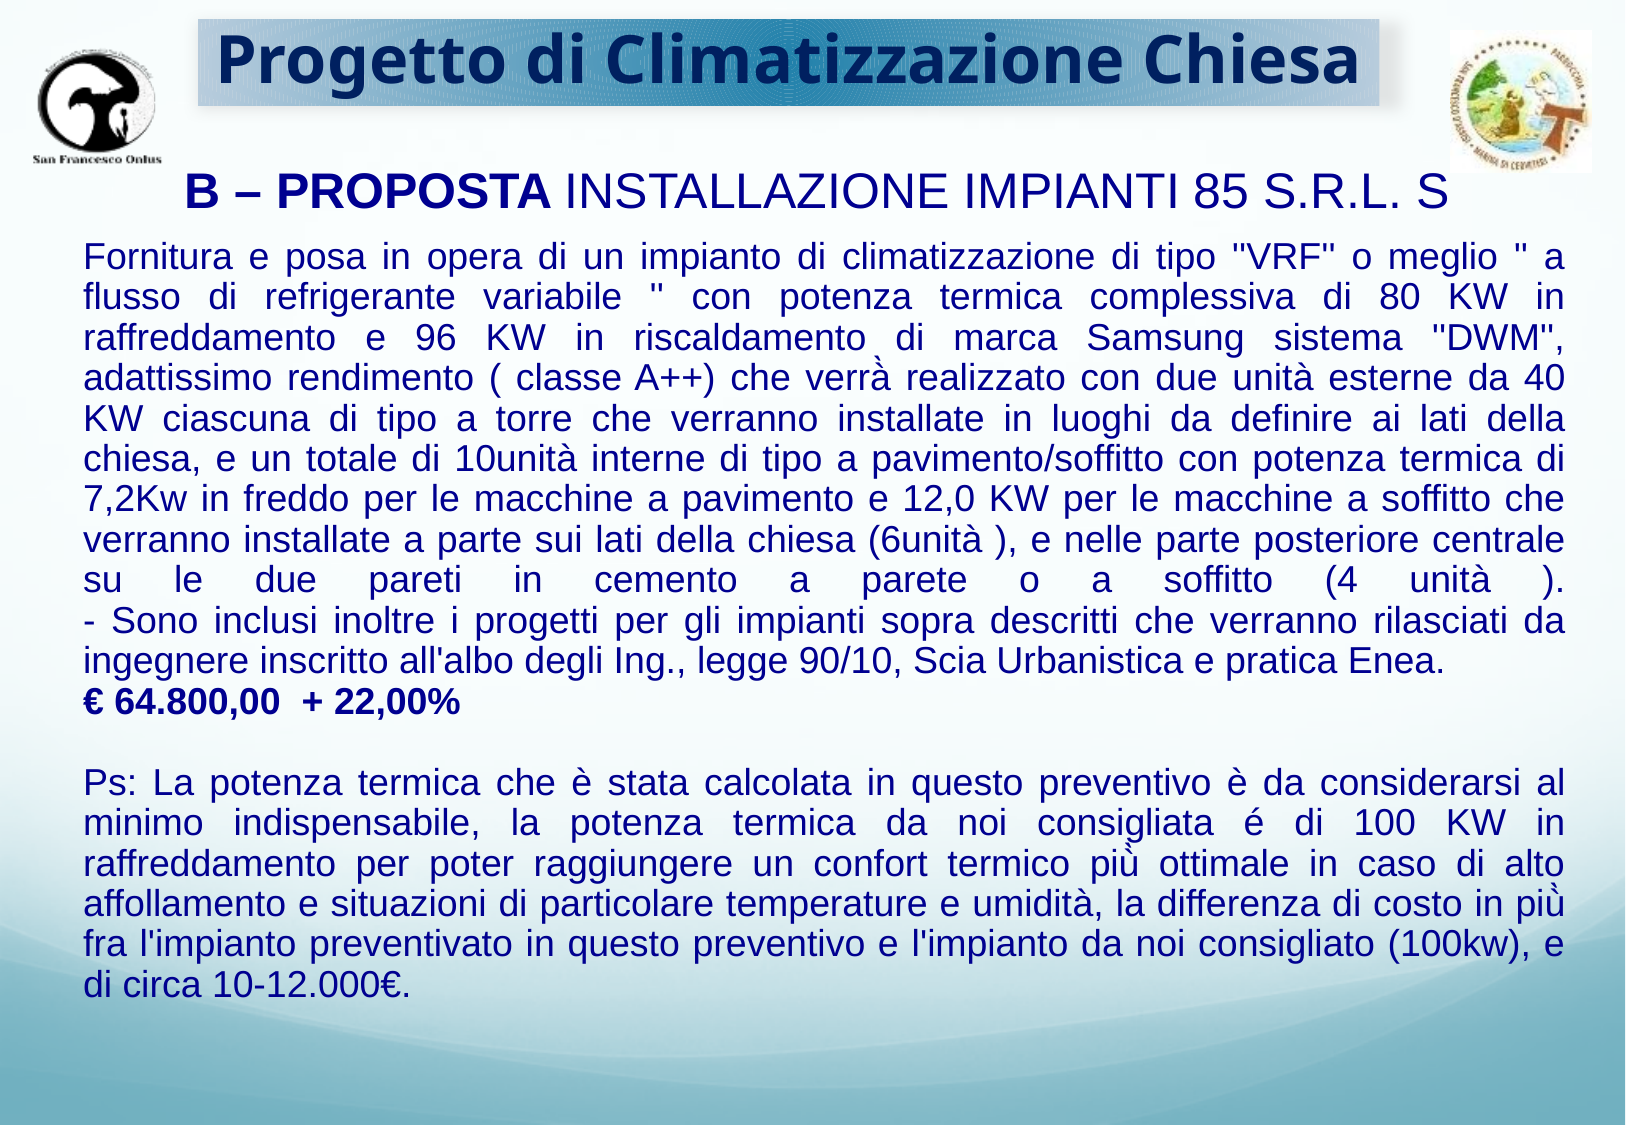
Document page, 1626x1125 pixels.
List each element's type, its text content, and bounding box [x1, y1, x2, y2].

text_box Progetto di Climatizzazione Chiesa [198, 19, 1380, 106]
text_box B – PROPOSTA INSTALLAZIONE IMPIANTI 85 S.R.L. S Fornitura e posa in opera di un impianto di climatizzazione di tipo ''VRF'' o meglio '' a flusso di refrigerante variabile '' con potenza termica complessiva di 80 KW in raffreddamento e 96 KW in riscaldamento di marca Samsung sistema ''DWM'', adattissimo rendimento ( classe A++) che verrà̀ realizzato con due unità esterne da 40 KW ciascuna di tipo a torre che verranno installate in luoghi da definire ai lati della chiesa, e un totale di 10unità interne di tipo a pavimento/soffitto con potenza termica di 7,2Kw in freddo per le macchine a pavimento e 12,0 KW per le macchine a soffitto che verranno installate a parte sui lati della chiesa (6unità ), e nelle parte posteriore centrale su le due pareti in cemento a parete o a soffitto (4 unità ). - Sono inclusi inoltre i progetti per gli impianti sopra descritti che verranno rilasciati da ingegnere inscritto all'albo degli Ing., legge 90/10, Scia Urbanistica e pratica Enea. € 64.800,00 + 22,00% Ps: La potenza termica che è stata calcolata in questo preventivo è da considerarsi al minimo indispensabile, la potenza termica da noi consigliata é di 100 KW in raffreddamento per poter raggiungere un confort termico più̀ ottimale in caso di alto affollamento e situazioni di particolare temperature e umidità, la differenza di costo in più̀ fra l'impianto preventivato in questo preventivo e l'impianto da noi consigliato (100kw), e di circa 10-12.000€. [68, 137, 1581, 1054]
picture [32, 42, 164, 174]
picture [1449, 30, 1592, 174]
